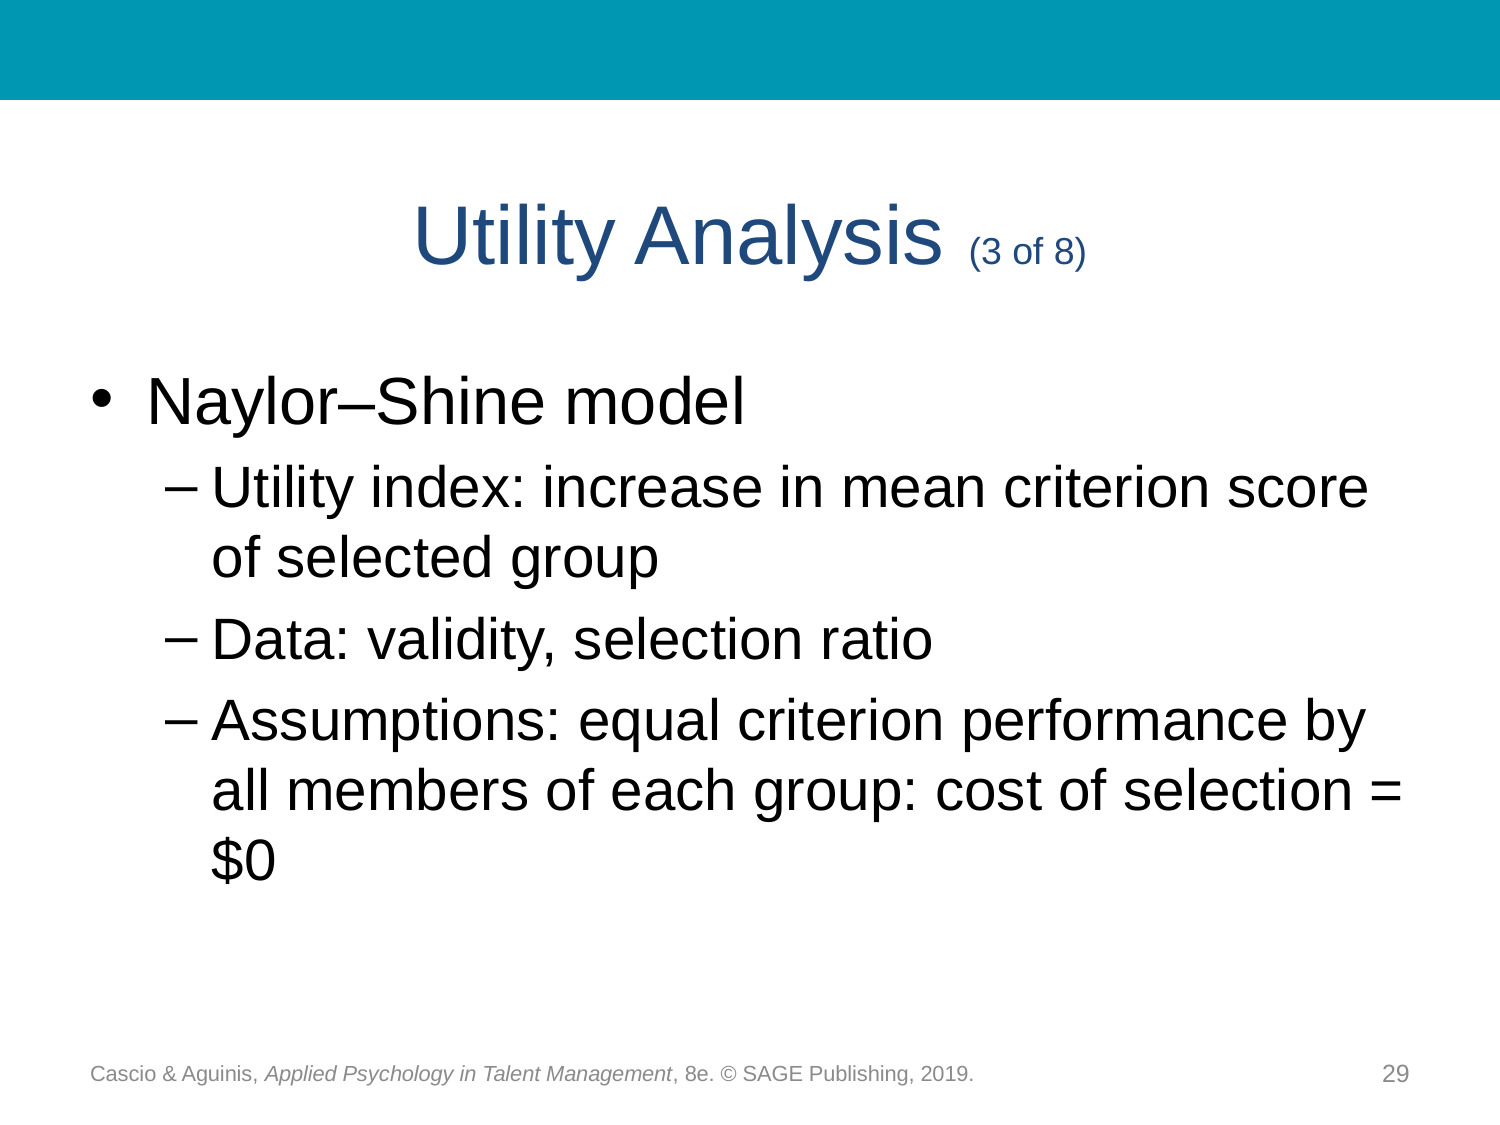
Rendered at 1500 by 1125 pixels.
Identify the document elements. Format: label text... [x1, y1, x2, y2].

title Utility Analysis (3 of 8) [75, 137, 1425, 325]
list Naylor–Shine model Utility index: increase in mean criterion score of selected group Data: validity, selection ratio Assumptions: equal criterion performance by all members of each group: cost of selection = $0 [75, 350, 1425, 1005]
footer Cascio & Aguinis, Applied Psychology in Talent Management, 8e. © SAGE Publishing, 2019. [75, 1042, 1313, 1103]
slide_number 29 [1350, 1042, 1425, 1103]
